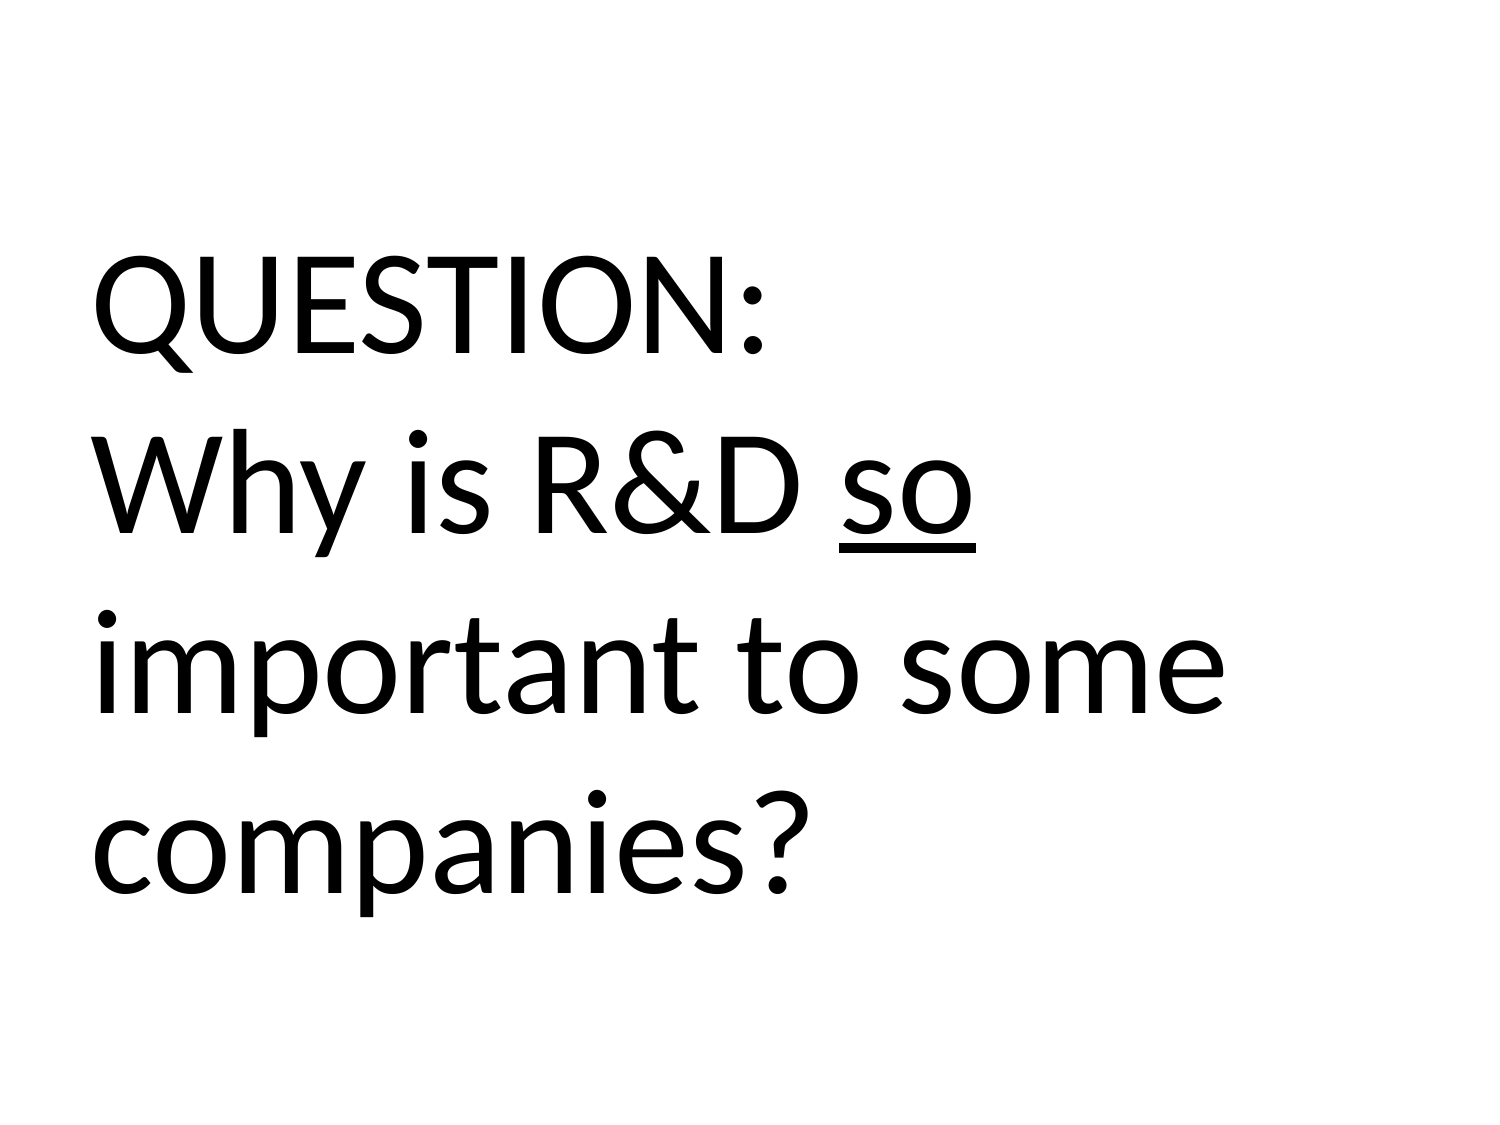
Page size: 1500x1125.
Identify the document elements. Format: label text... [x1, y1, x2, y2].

list QUESTION: Why is R&D so important to some companies? [75, 196, 1425, 1005]
